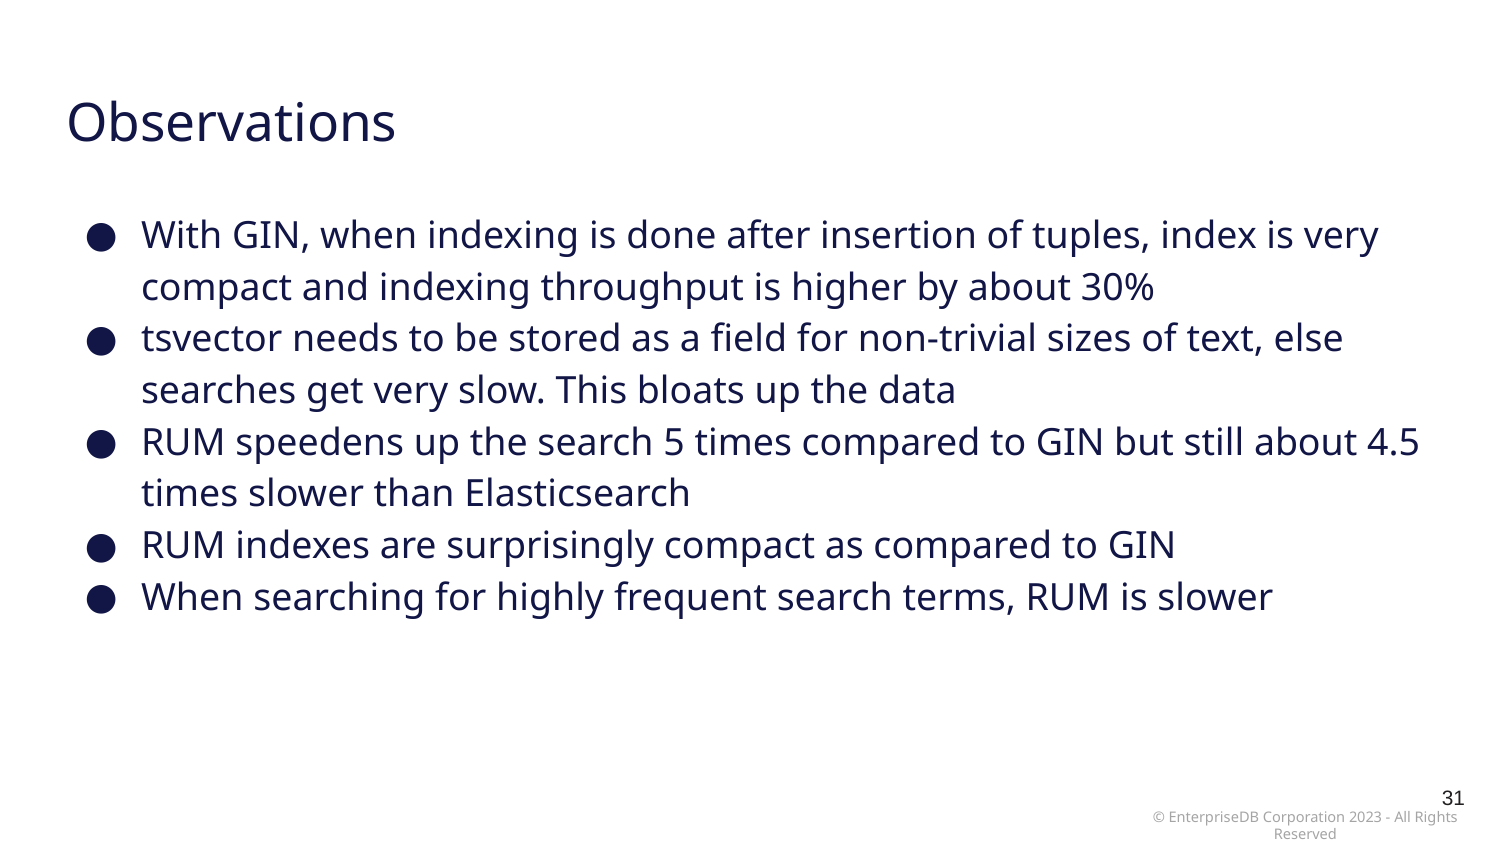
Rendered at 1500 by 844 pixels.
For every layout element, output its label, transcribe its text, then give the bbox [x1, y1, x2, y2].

list With GIN, when indexing is done after insertion of tuples, index is very compact and indexing throughput is higher by about 30% tsvector needs to be stored as a field for non-trivial sizes of text, else searches get very slow. This bloats up the data RUM speedens up the search 5 times compared to GIN but still about 4.5 times slower than Elasticsearch RUM indexes are surprisingly compact as compared to GIN When searching for highly frequent search terms, RUM is slower [51, 189, 1449, 750]
title Observations [51, 72, 1449, 167]
slide_number 31 [1389, 764, 1480, 830]
